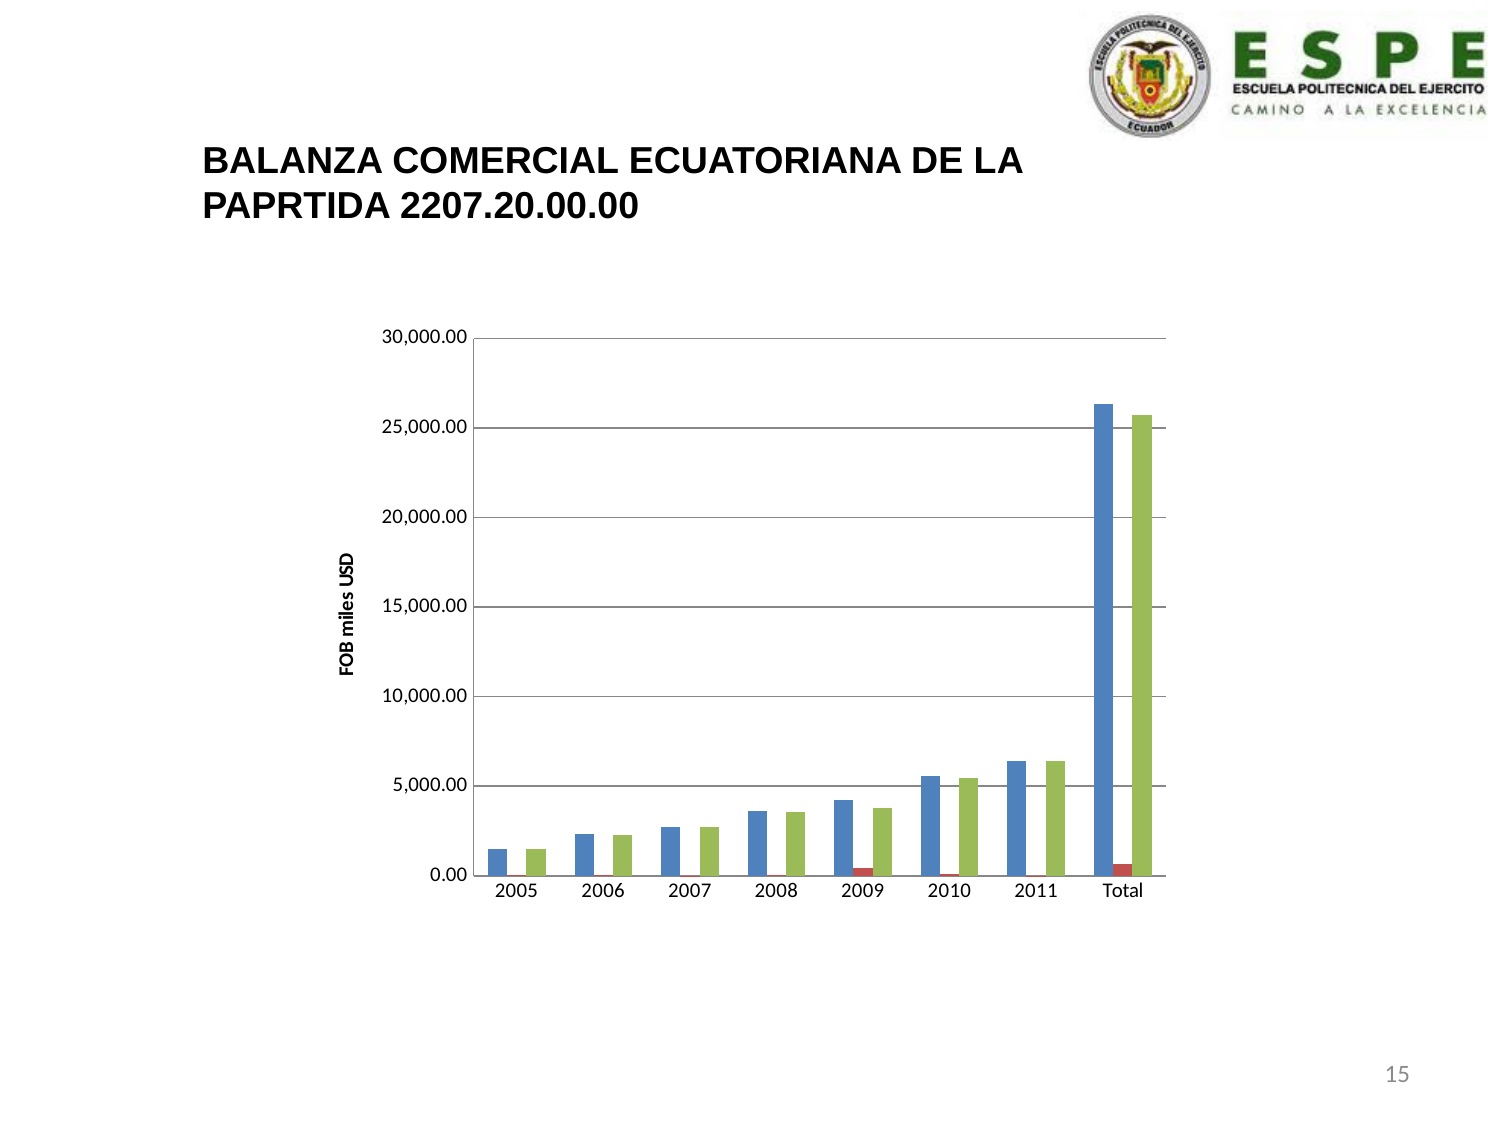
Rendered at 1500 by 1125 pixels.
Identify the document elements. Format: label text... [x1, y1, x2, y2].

text_box BALANZA COMERCIAL ECUATORIANA DE LA PAPRTIDA 2207.20.00.00 [187, 128, 1125, 234]
chart [304, 316, 1184, 915]
picture [1077, 11, 1489, 141]
slide_number 15 [1074, 1042, 1425, 1103]
